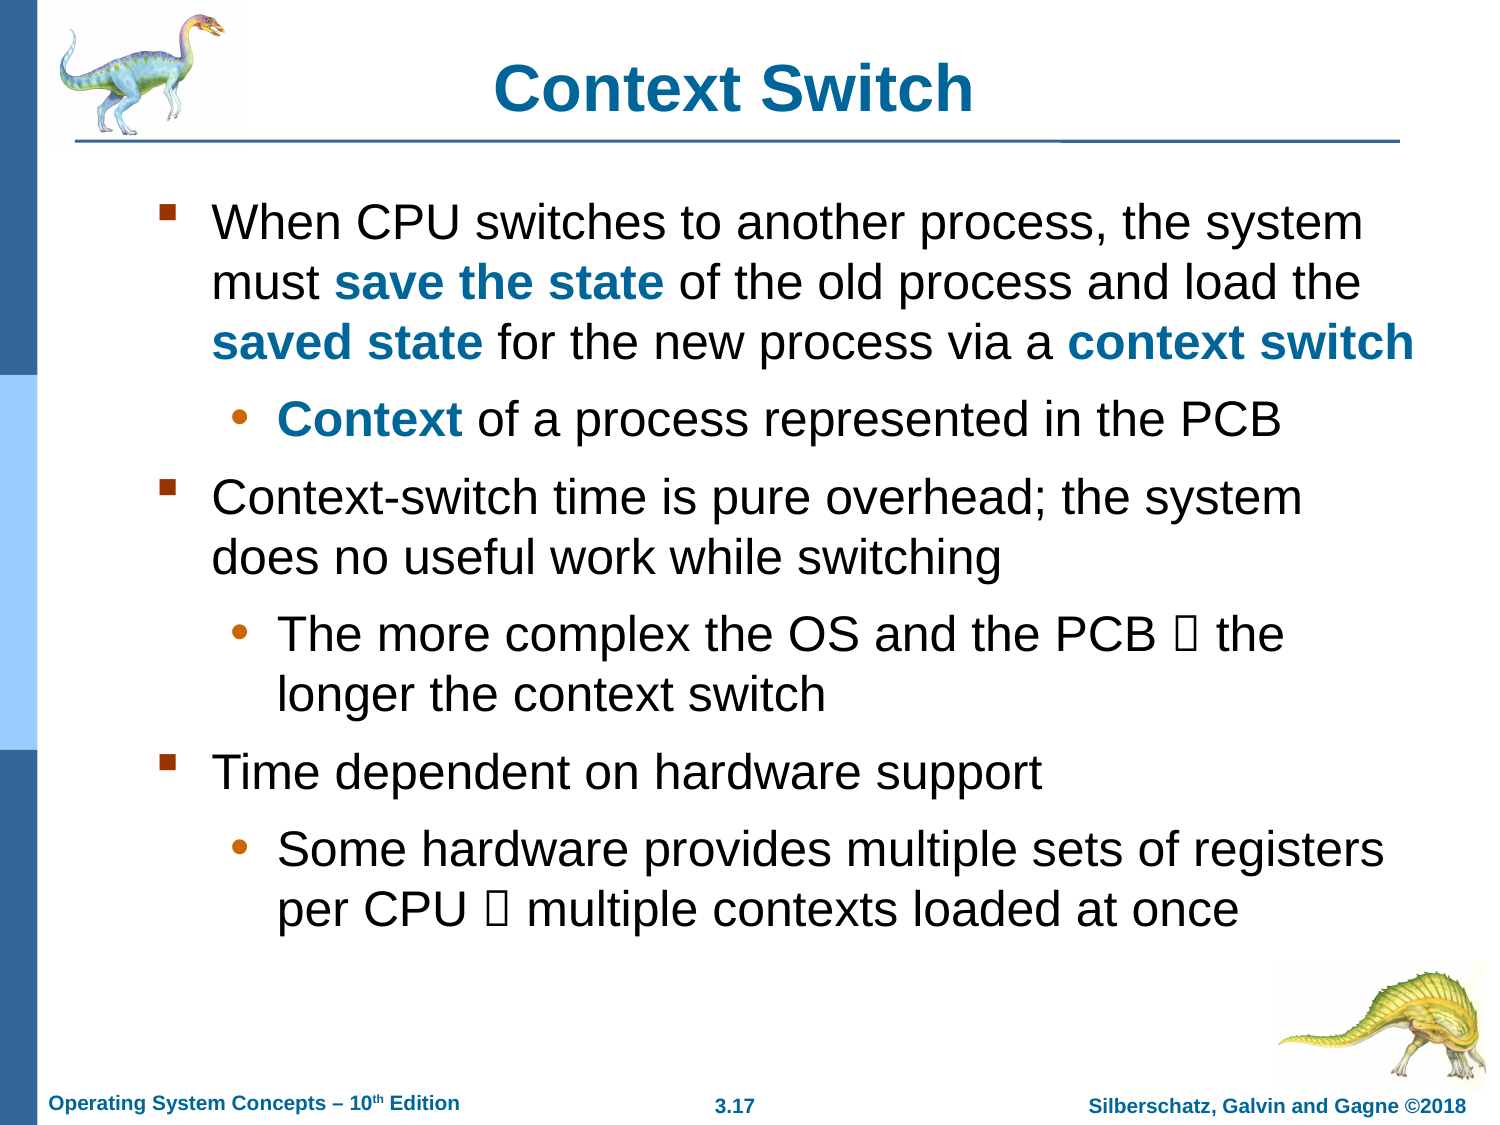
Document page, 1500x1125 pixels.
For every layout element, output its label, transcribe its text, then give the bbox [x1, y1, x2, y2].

picture [46, 0, 243, 149]
list When CPU switches to another process, the system must save the state of the old process and load the saved state for the new process via a context switch Context of a process represented in the PCB Context-switch time is pure overhead; the system does no useful work while switching The more complex the OS and the PCB  the longer the context switch Time dependent on hardware support Some hardware provides multiple sets of registers per CPU  multiple contexts loaded at once [140, 181, 1440, 906]
picture [1275, 959, 1486, 1090]
title Context Switch [59, 38, 1410, 133]
